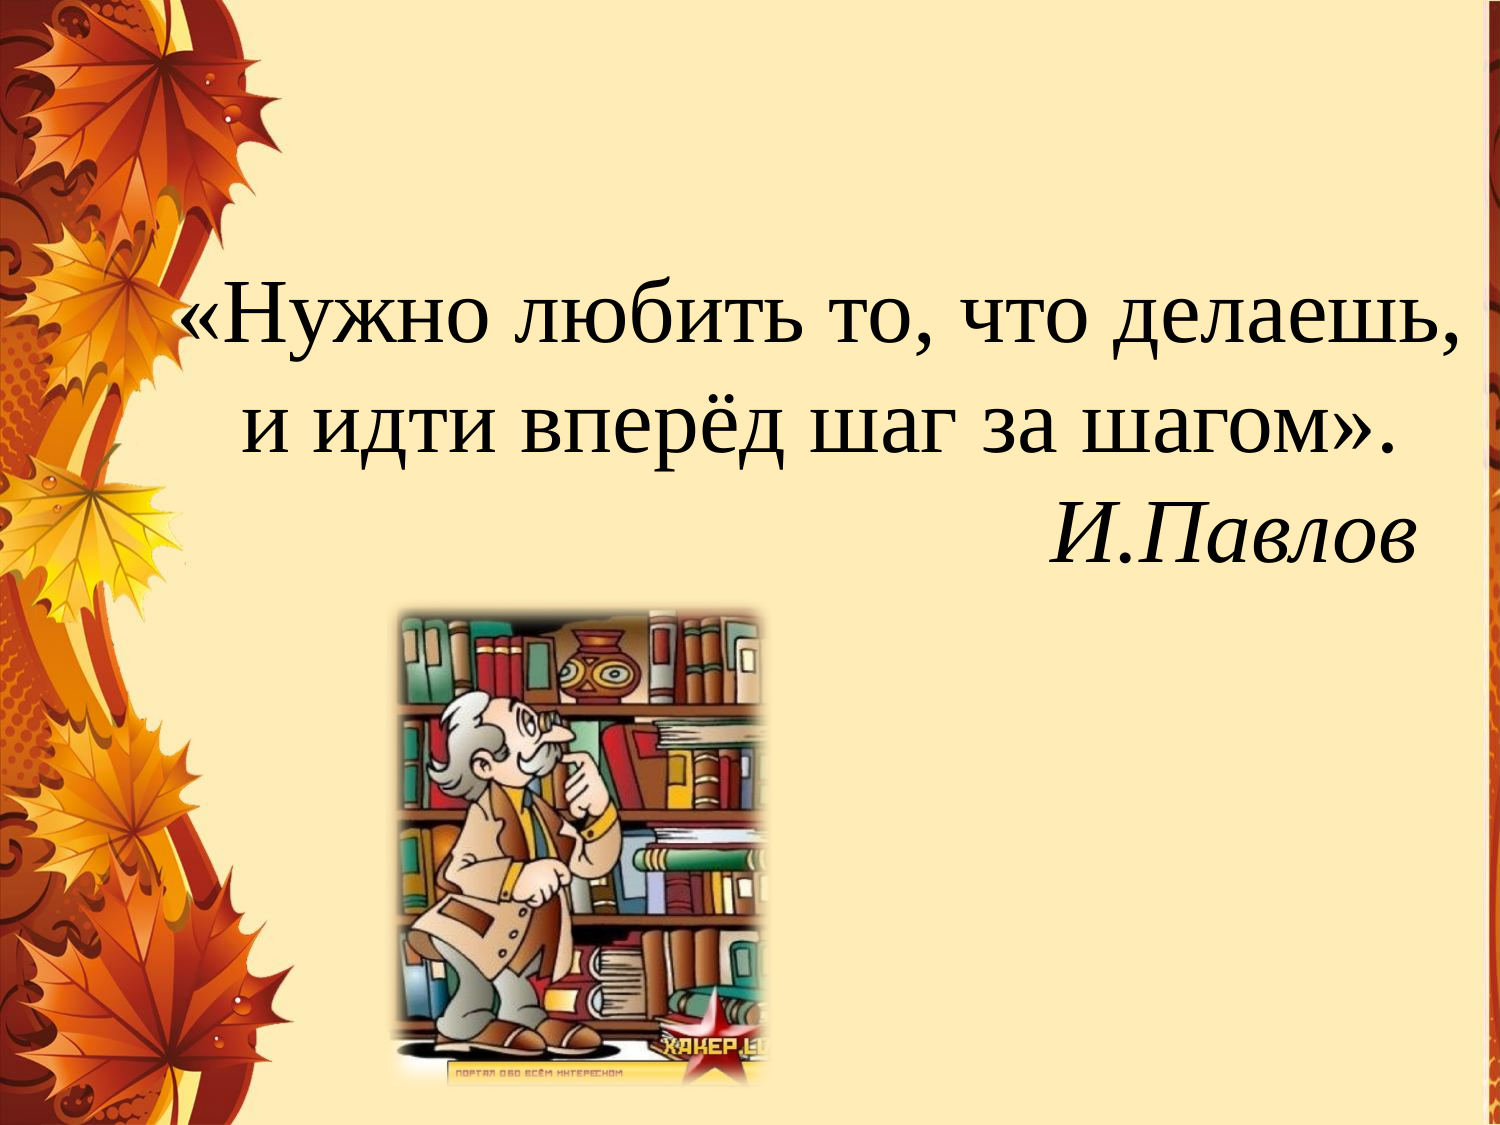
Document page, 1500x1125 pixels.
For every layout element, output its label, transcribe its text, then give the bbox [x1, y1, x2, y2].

picture [0, 0, 1500, 1125]
text_box «Нужно любить то, что делаешь, и идти вперёд шаг за шагом». И.Павлов [159, 243, 1483, 589]
